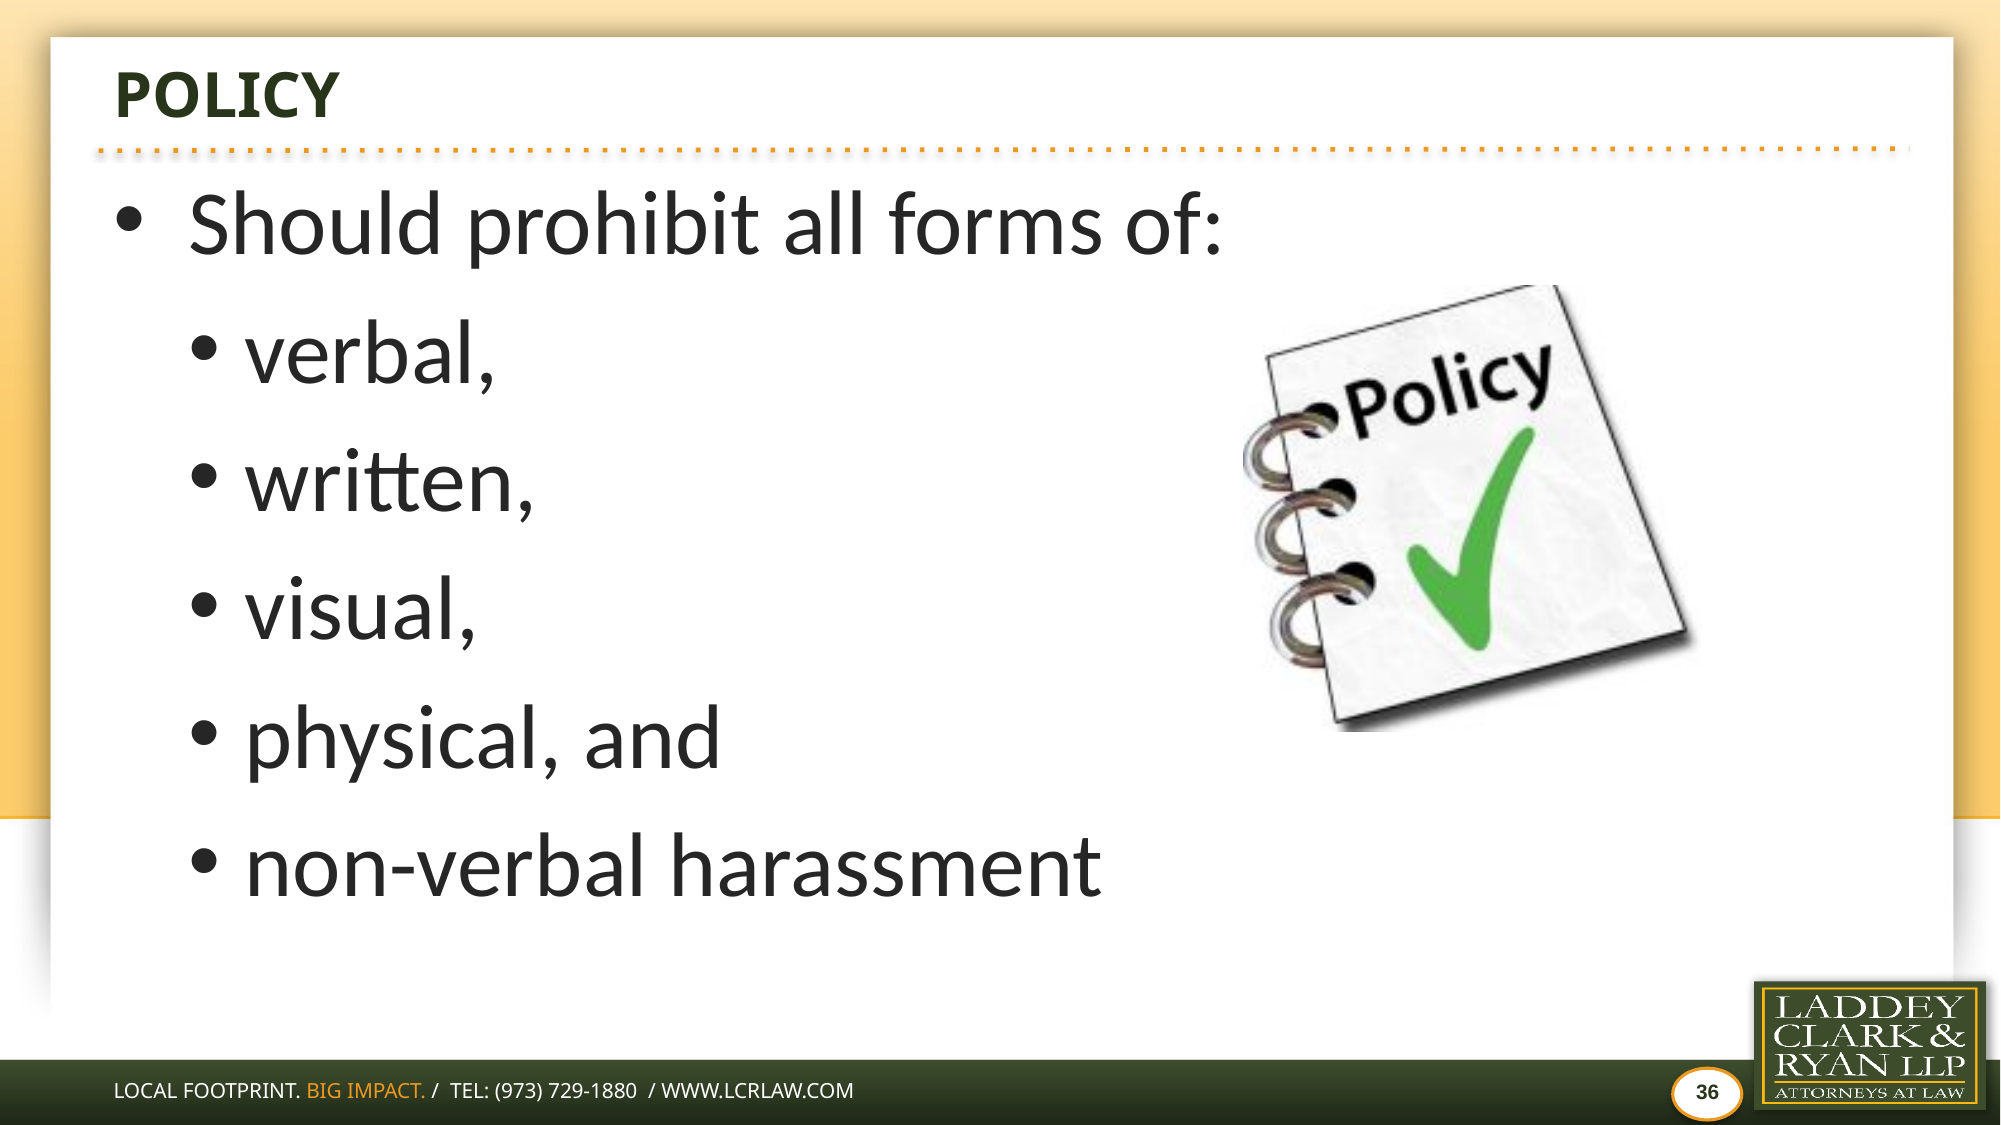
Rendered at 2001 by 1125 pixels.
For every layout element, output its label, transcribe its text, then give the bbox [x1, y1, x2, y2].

title Policy [98, 47, 1910, 147]
list Should prohibit all forms of: verbal, written, visual, physical, and non-verbal harassment [98, 155, 1910, 1031]
picture [0, 0, 2001, 1125]
